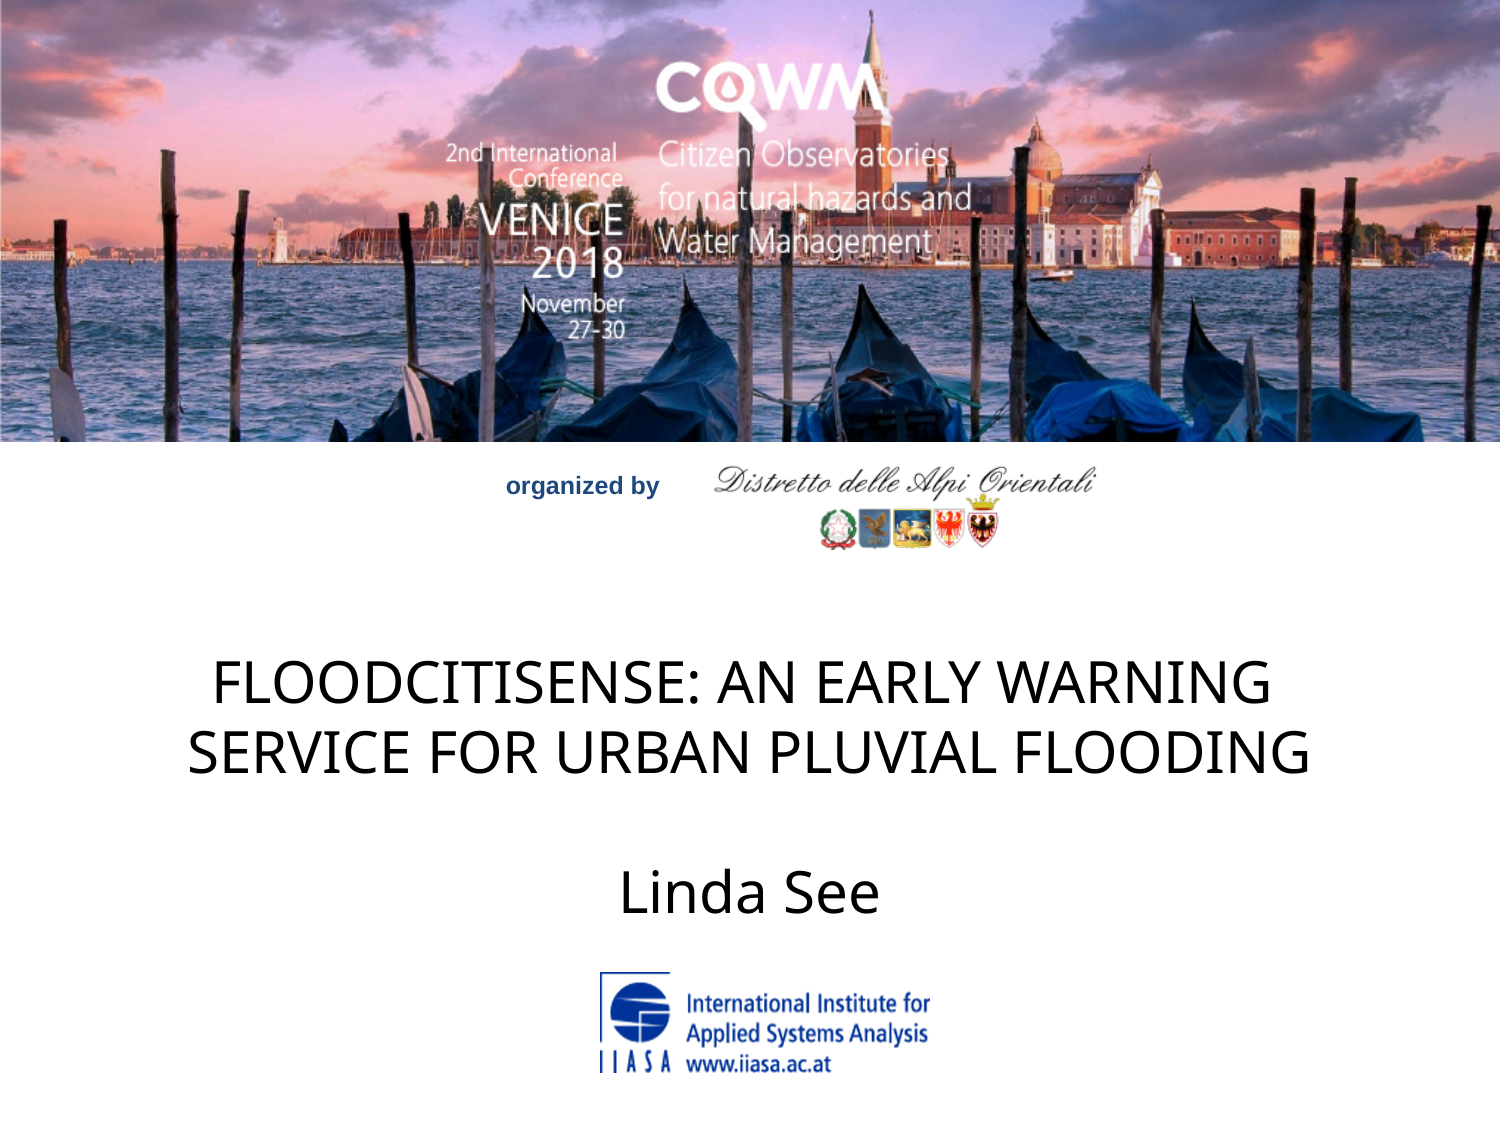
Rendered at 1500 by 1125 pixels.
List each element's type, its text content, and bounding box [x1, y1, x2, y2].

picture [599, 972, 931, 1074]
text_box organized by [399, 462, 675, 508]
text_box FLOODCITISENSE: AN EARLY WARNING SERVICE FOR URBAN PLUVIAL FLOODING Linda See [0, 637, 1500, 933]
picture [712, 462, 1102, 551]
picture [0, 0, 1500, 443]
